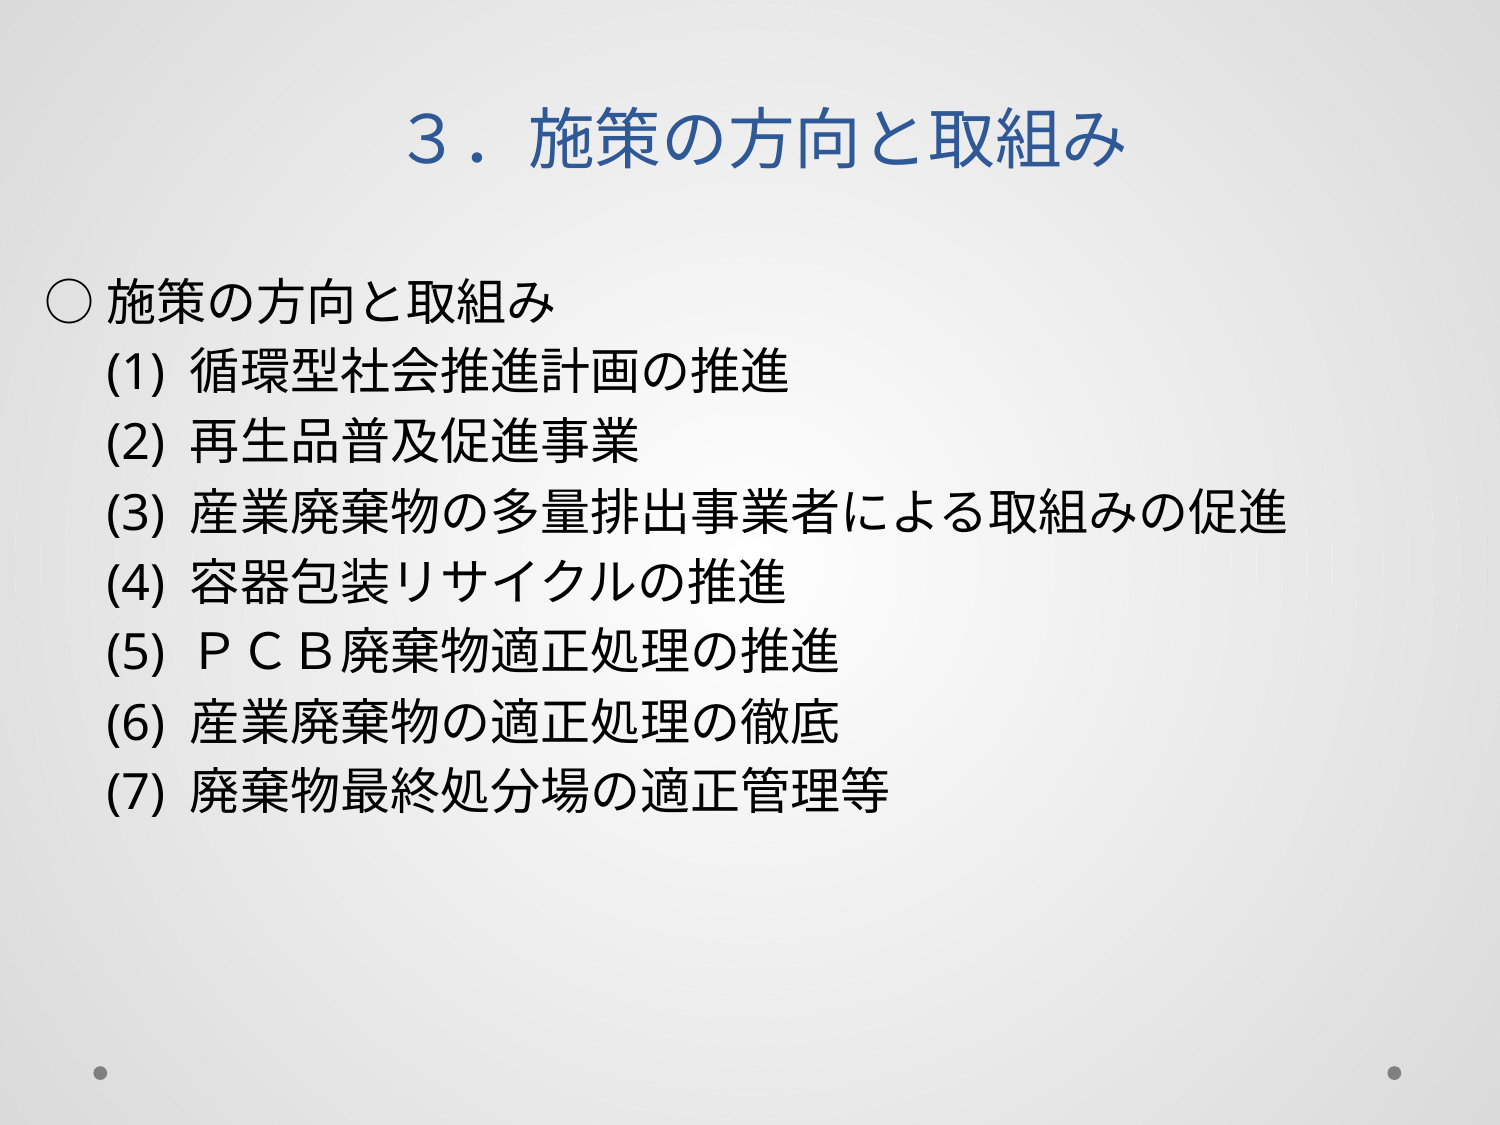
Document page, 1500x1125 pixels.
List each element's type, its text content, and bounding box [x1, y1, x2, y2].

list ○施策の方向と取組み (1) 循環型社会推進計画の推進 (2) 再生品普及促進事業 (3) 産業廃棄物の多量排出事業者による取組みの促進 (4) 容器包装リサイクルの推進 (5) ＰＣＢ廃棄物適正処理の推進 (6) 産業廃棄物の適正処理の徹底 (7) 廃棄物最終処分場の適正管理等 [29, 262, 1471, 1005]
title ３．施策の方向と取組み [86, 0, 1437, 185]
